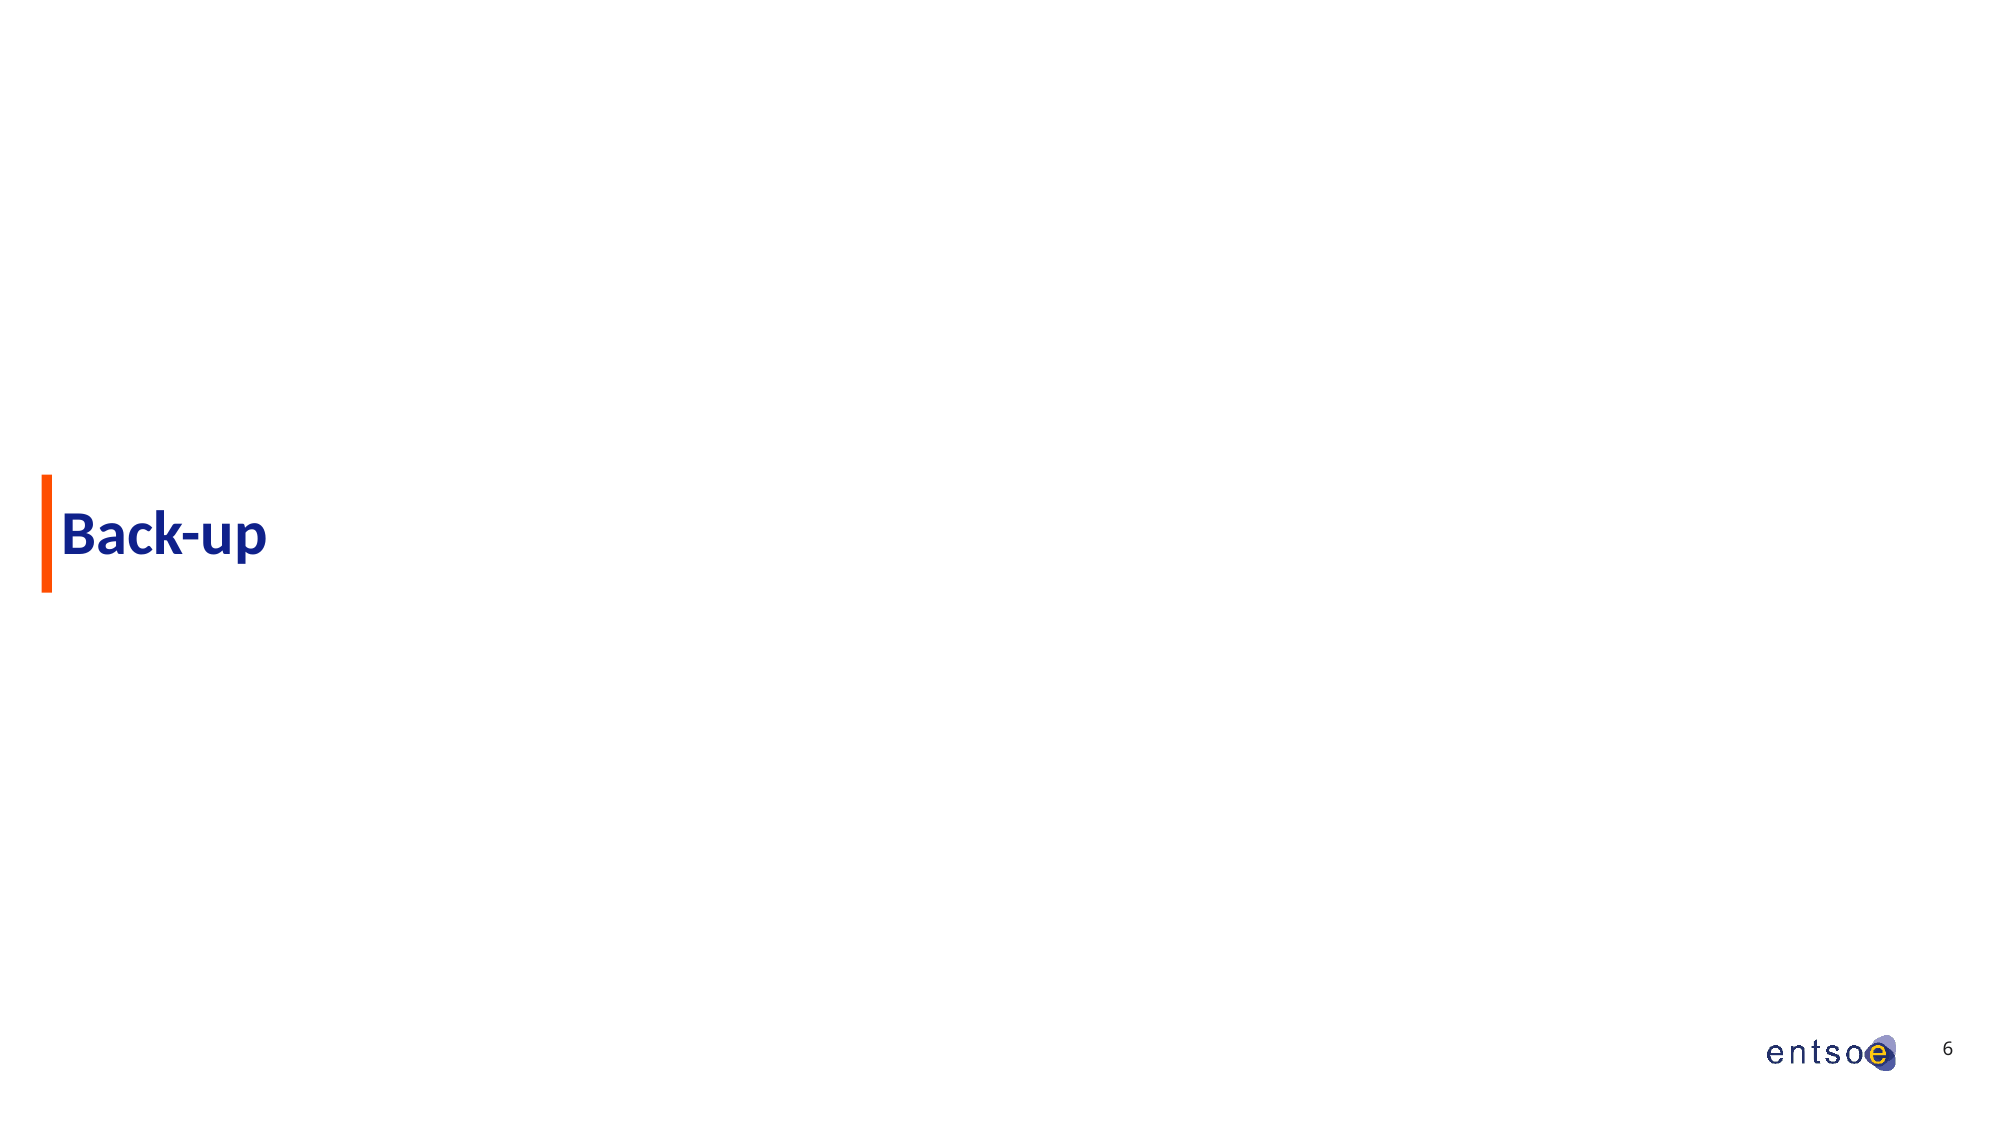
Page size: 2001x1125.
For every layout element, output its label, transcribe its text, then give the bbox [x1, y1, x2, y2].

title Back-up [46, 504, 1953, 563]
picture [1767, 1035, 1896, 1071]
